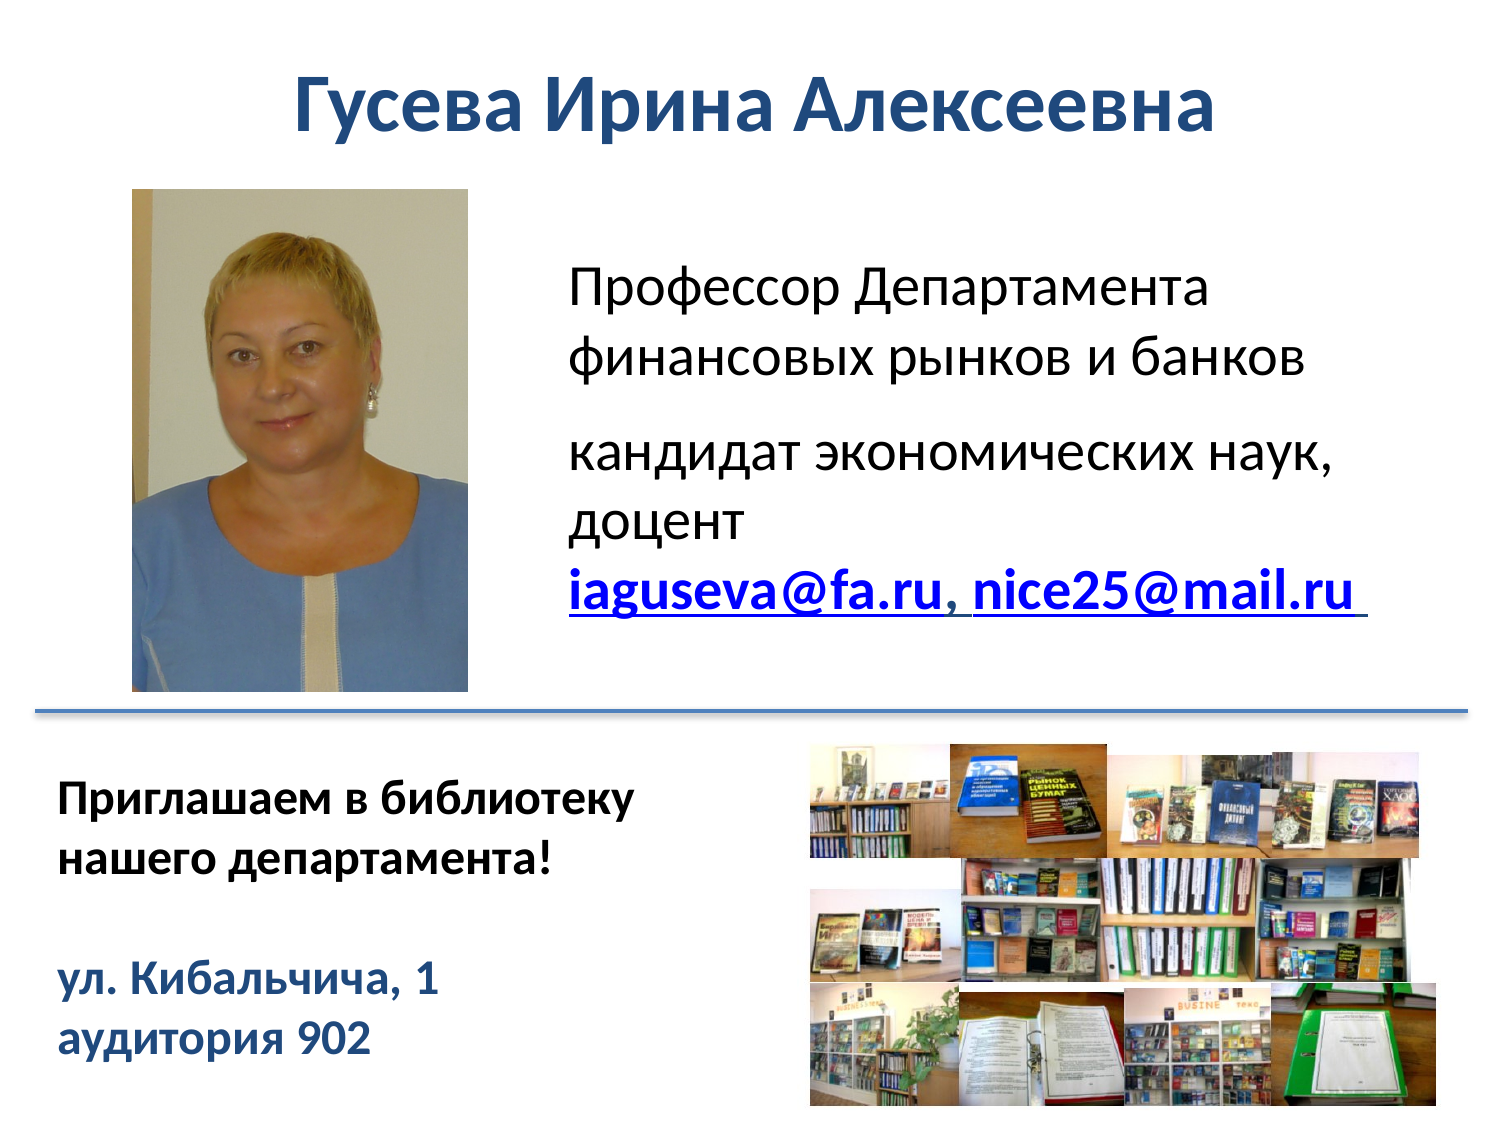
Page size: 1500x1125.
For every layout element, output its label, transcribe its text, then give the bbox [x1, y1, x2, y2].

title Гусева Ирина Алексеевна [80, 42, 1431, 155]
picture [796, 728, 1449, 1113]
picture [132, 189, 468, 692]
text_box Профессор Департамента финансовых рынков и банков кандидат экономических наук, доцент iaguseva@fa.ru, nice25@mail.ru [553, 239, 1430, 629]
text_box Приглашаем в библиотеку нашего департамента! ул. Кибальчича, 1 аудитория 902 [42, 757, 777, 1072]
